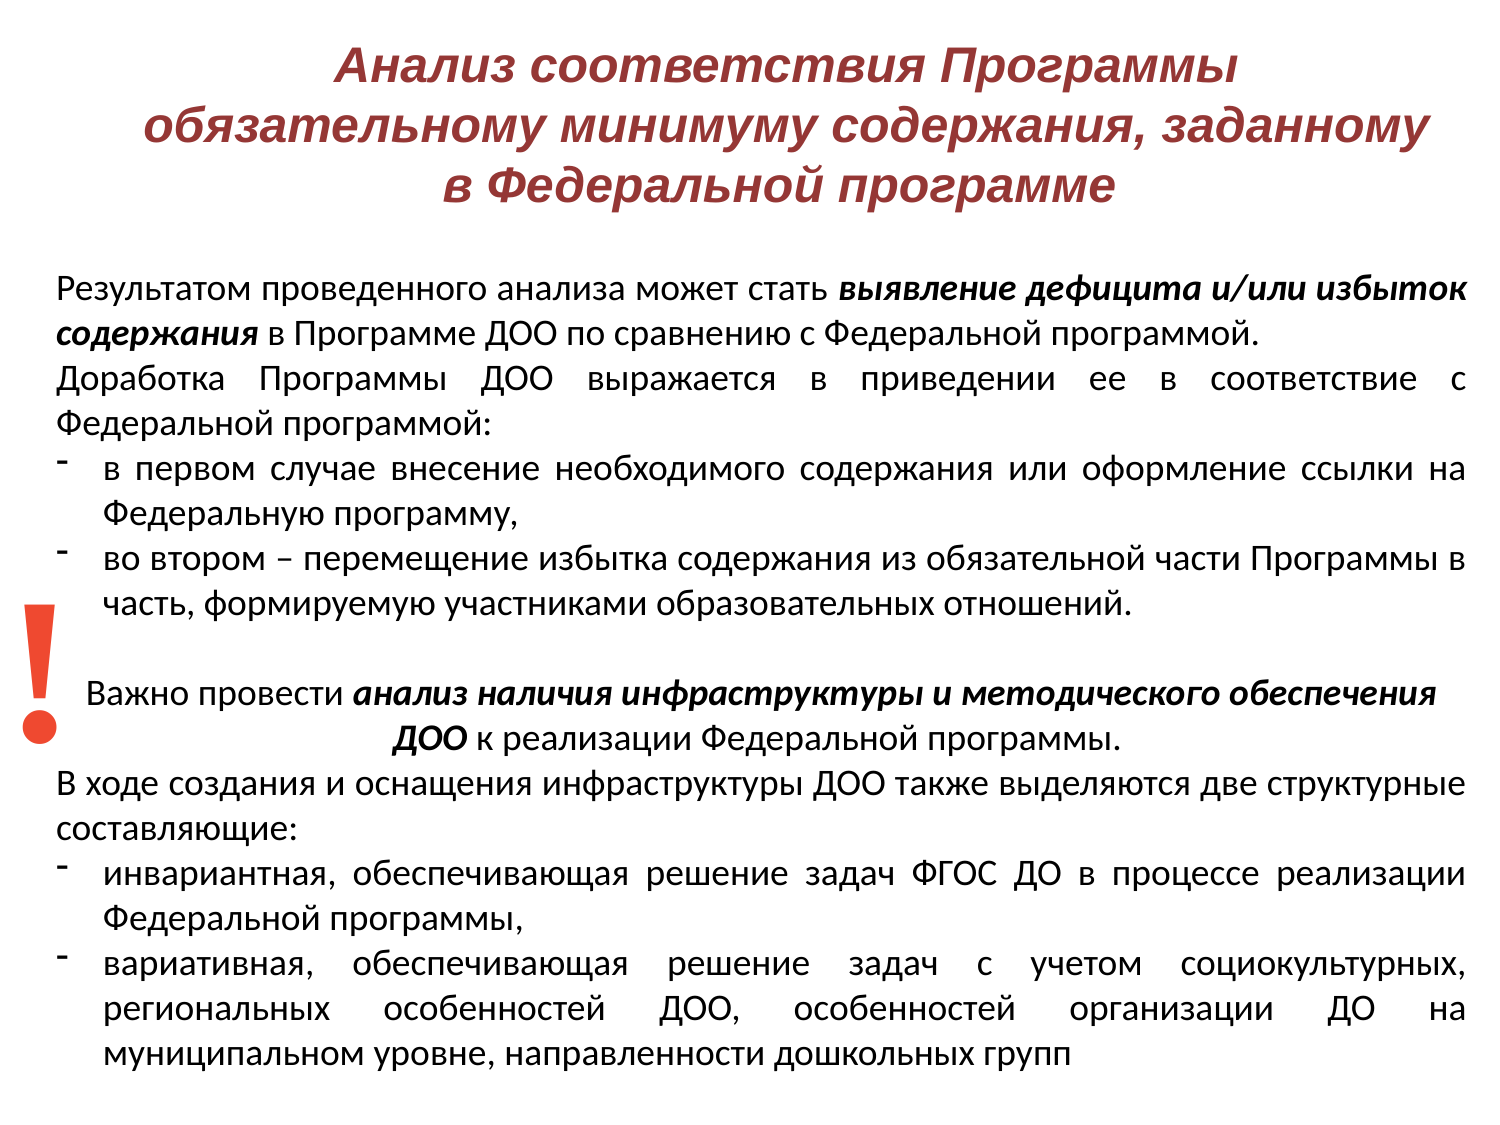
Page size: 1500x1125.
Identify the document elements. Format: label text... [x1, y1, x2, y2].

text_box Результатом проведенного анализа может стать выявление дефицита и/или избыток содержания в Программе ДОО по сравнению с Федеральной программой. Доработка Программы ДОО выражается в приведении ее в соответствие с Федеральной программой: в первом случае внесение необходимого содержания или оформление ссылки на Федеральную программу, во втором – перемещение избытка содержания из обязательной части Программы в часть, формируемую участниками образовательных отношений. Важно провести анализ наличия инфраструктуры и методического обеспечения ДОО к реализации Федеральной программы. В ходе создания и оснащения инфраструктуры ДОО также выделяются две структурные составляющие: инвариантная, обеспечивающая решение задач ФГОС ДО в процессе реализации Федеральной программы, вариативная, обеспечивающая решение задач с учетом социокультурных, региональных особенностей ДОО, особенностей организации ДО на муниципальном уровне, направленности дошкольных групп [41, 255, 1483, 1106]
text_box Анализ соответствия Программы обязательному минимуму содержания, заданному в Федеральной программе [111, 34, 1462, 211]
text_box ! [0, 525, 112, 791]
